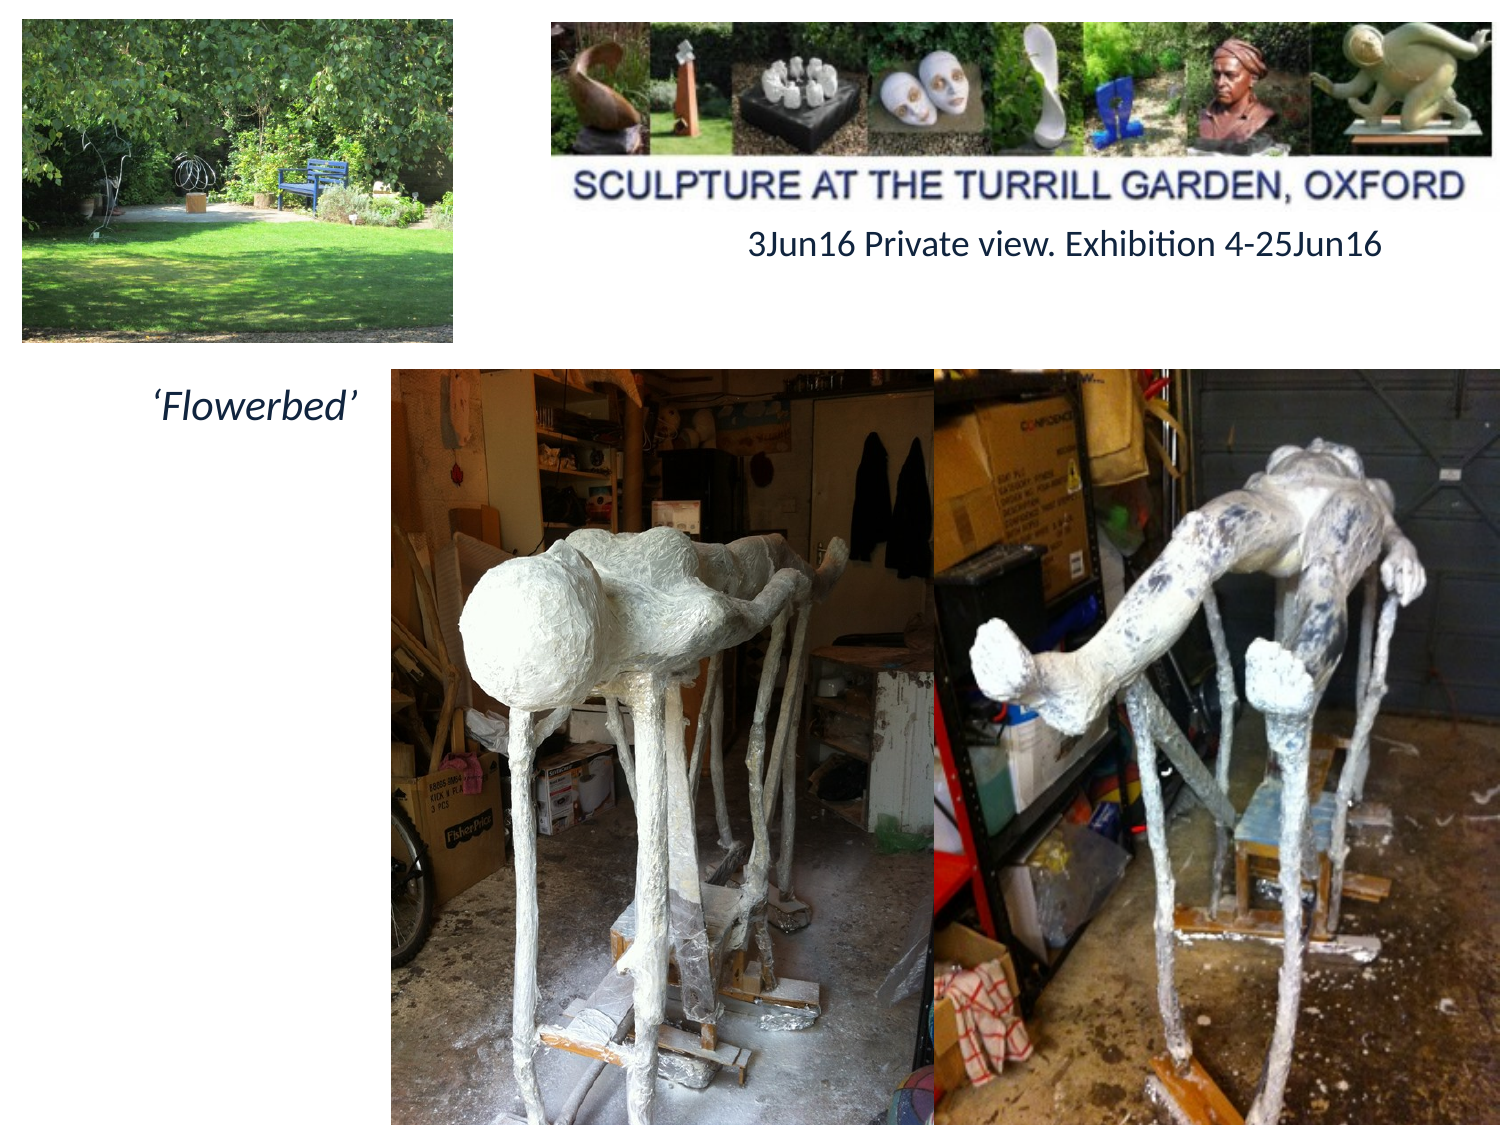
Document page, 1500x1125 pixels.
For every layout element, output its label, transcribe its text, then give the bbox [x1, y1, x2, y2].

picture [391, 369, 1500, 1125]
picture [21, 19, 453, 344]
text_box ‘Flowerbed’ [135, 369, 389, 437]
picture [551, 21, 1500, 212]
text_box 3Jun16 Private view. Exhibition 4-25Jun16 [732, 220, 1459, 271]
